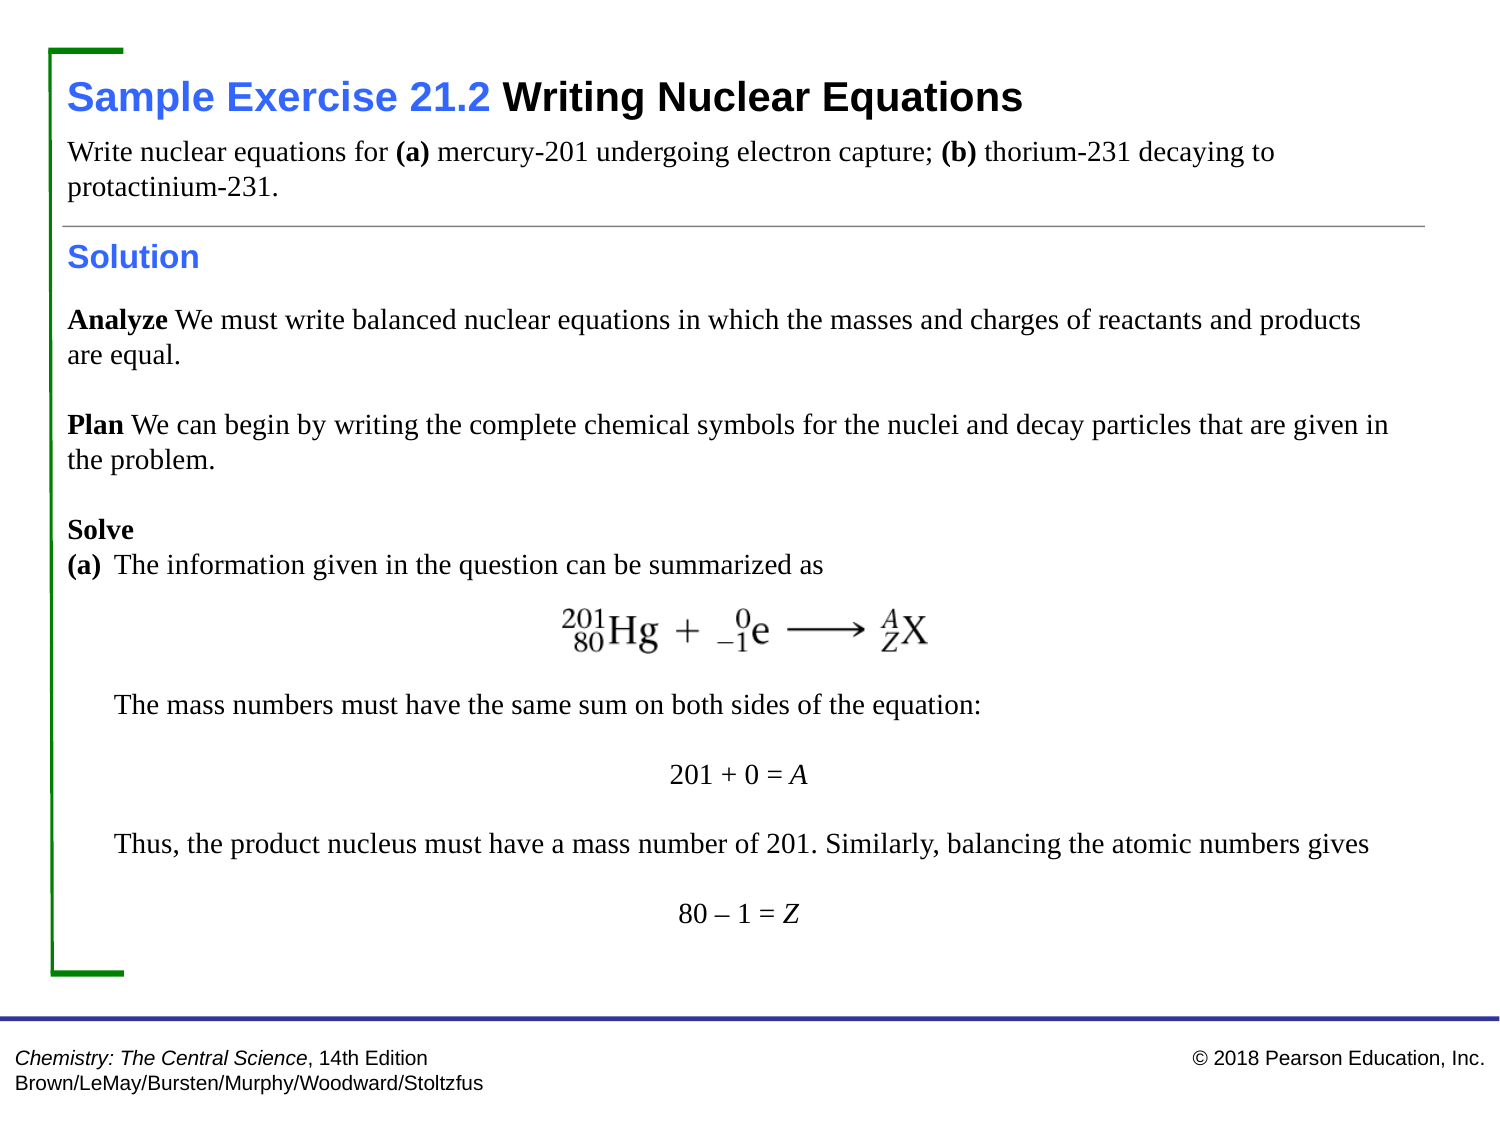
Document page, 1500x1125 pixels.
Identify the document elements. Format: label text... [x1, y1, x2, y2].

text_box Sample Exercise 21.2 Writing Nuclear Equations [52, 65, 1438, 125]
picture [561, 608, 928, 654]
text_box Write nuclear equations for (a) mercury-201 undergoing electron capture; (b) thorium-231 decaying to protactinium-231. [52, 125, 1438, 210]
text_box Solution Analyze We must write balanced nuclear equations in which the masses and charges of reactants and products are equal. Plan We can begin by writing the complete chemical symbols for the nuclei and decay particles that are given in the problem. Solve (a) The information given in the question can be summarized as The mass numbers must have the same sum on both sides of the equation: 201 + 0 = A Thus, the product nucleus must have a mass number of 201. Similarly, balancing the atomic numbers gives 80 – 1 = Z [52, 228, 1425, 725]
